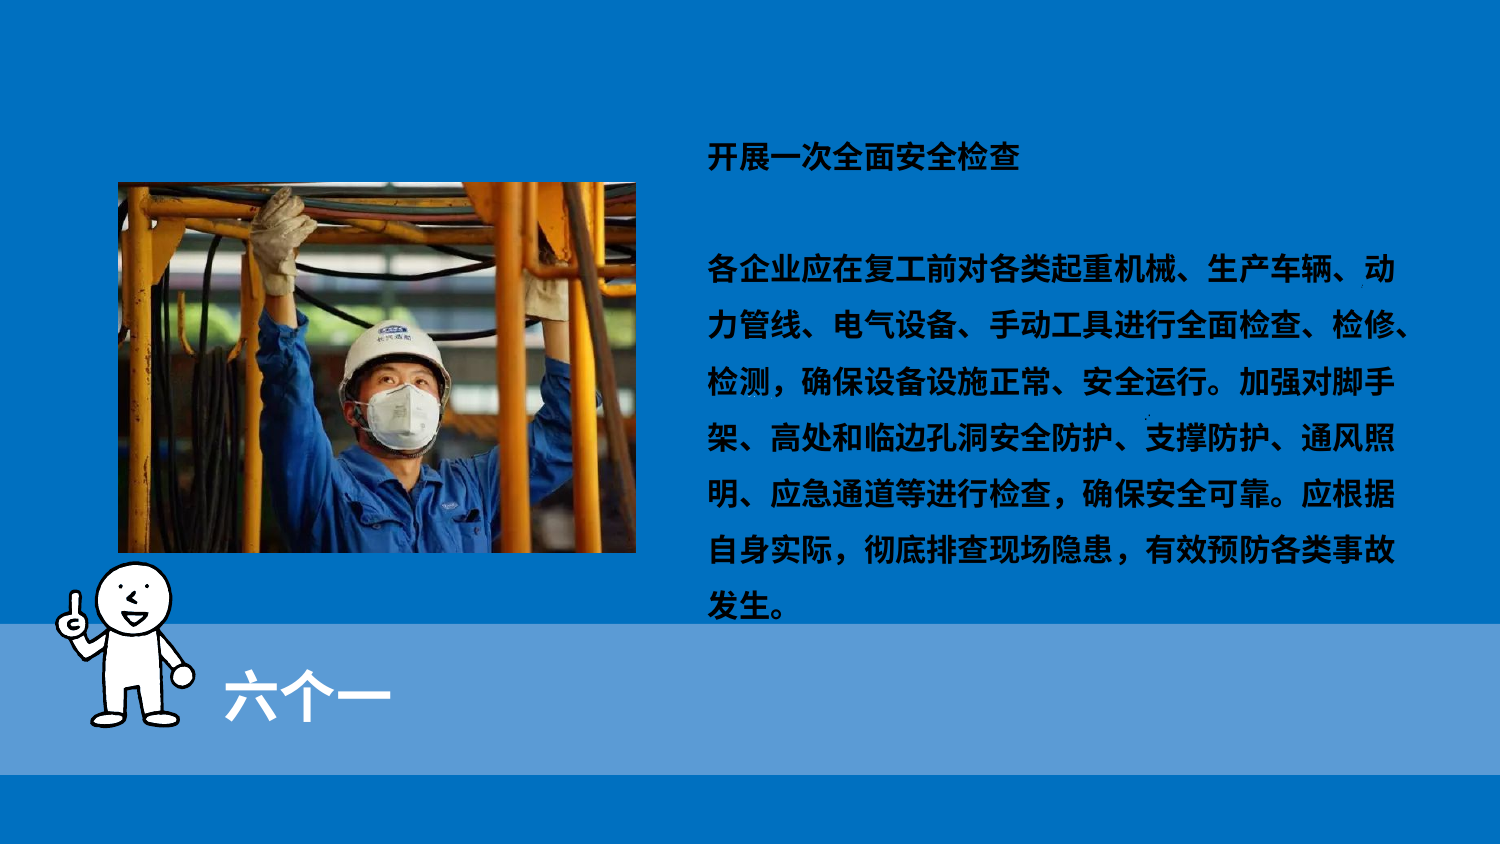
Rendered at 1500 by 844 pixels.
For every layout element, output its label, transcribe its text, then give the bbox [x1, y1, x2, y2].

picture [118, 182, 636, 553]
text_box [54, 561, 197, 729]
text_box [0, 623, 1500, 776]
text_box 开展一次全面安全检查 各企业应在复工前对各类起重机械、生产车辆、动力管线、电气设备、手动工具进行全面检查、检修、检测，确保设备设施正常、安全运行。加强对脚手架、高处和临边孔洞安全防护、支撑防护、通风照明、应急通道等进行检查，确保安全可靠。应根据自身实际，彻底排查现场隐患，有效预防各类事故发生。 [693, 111, 1437, 632]
text_box 六个一 [208, 653, 408, 736]
